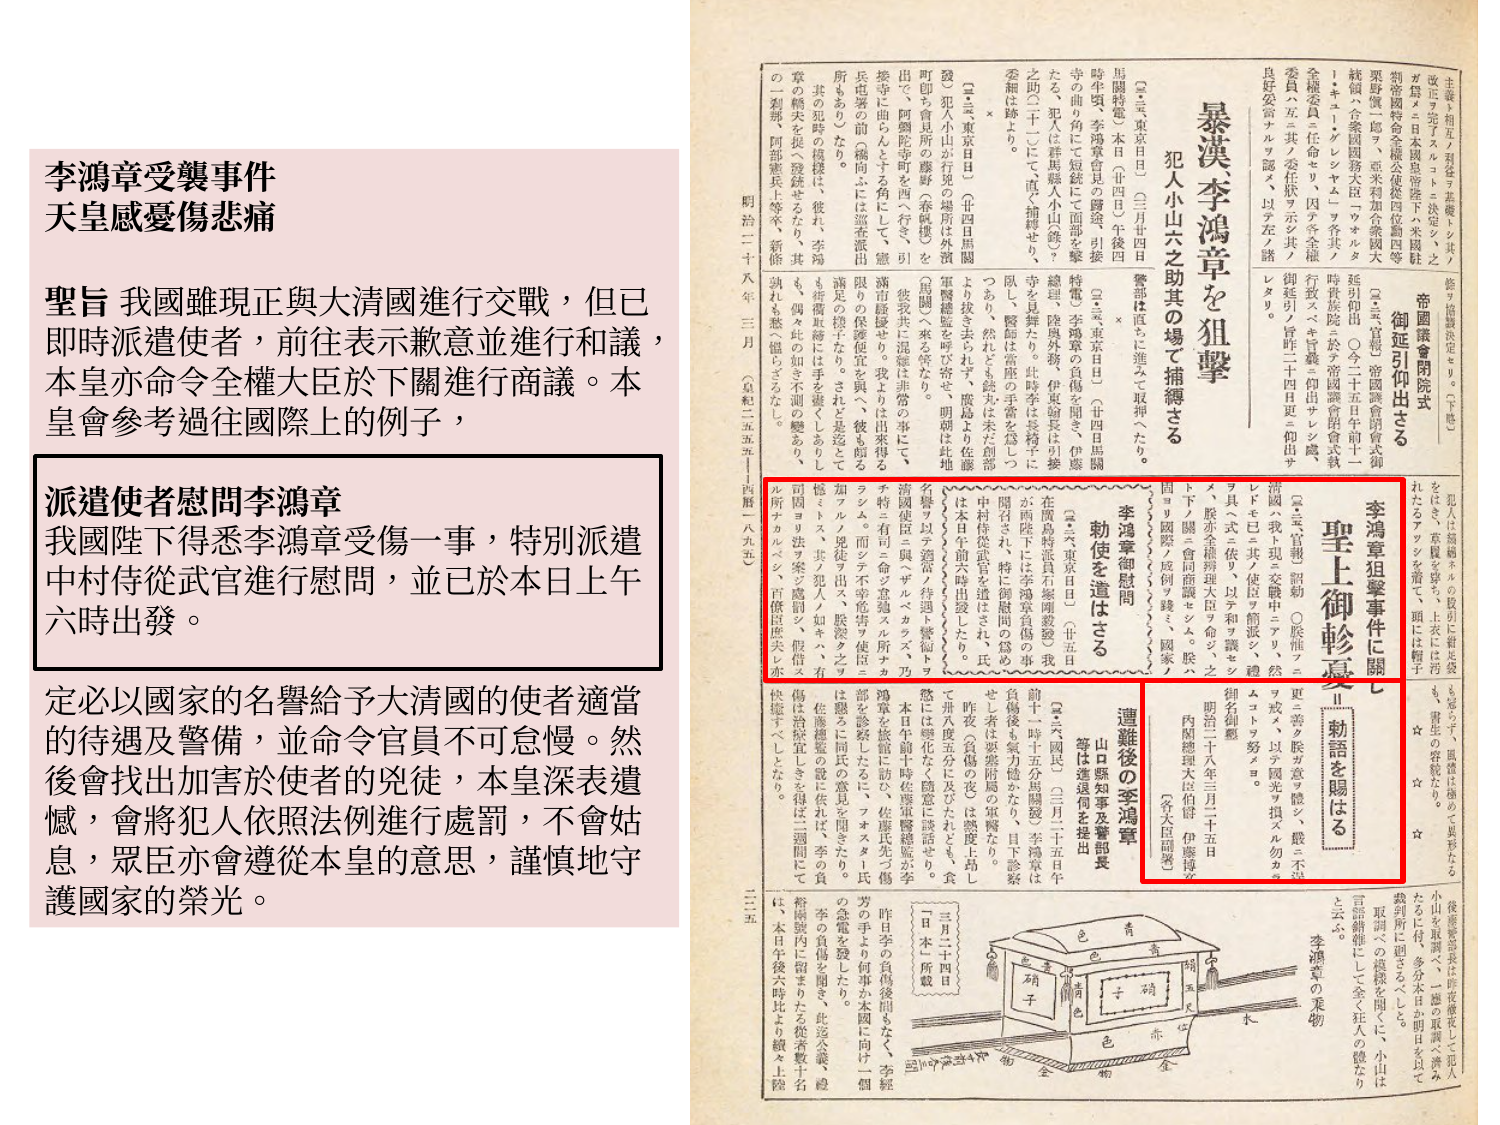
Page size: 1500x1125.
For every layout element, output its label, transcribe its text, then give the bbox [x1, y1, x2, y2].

text_box [33, 454, 663, 671]
picture [690, 0, 1478, 1125]
text_box 李鴻章受襲事件 天皇感憂傷悲痛 聖旨 我國雖現正與大清國進行交戰，但已即時派遣使者，前往表示歉意並進行和議，本皇亦命令全權大臣於下關進行商議。本皇會參考過往國際上的例子， 派遣使者慰問李鴻章 我國陛下得悉李鴻章受傷一事，特別派遣中村侍從武官進行慰問，並已於本日上午六時出發。 定必以國家的名譽給予大清國的使者適當的待遇及警備，並命令官員不可怠慢。然後會找出加害於使者的兇徒，本皇深表遺憾，會將犯人依照法例進行處罰，不會姑息，眾臣亦會遵從本皇的意思，謹慎地守護國家的榮光。 [29, 148, 680, 928]
